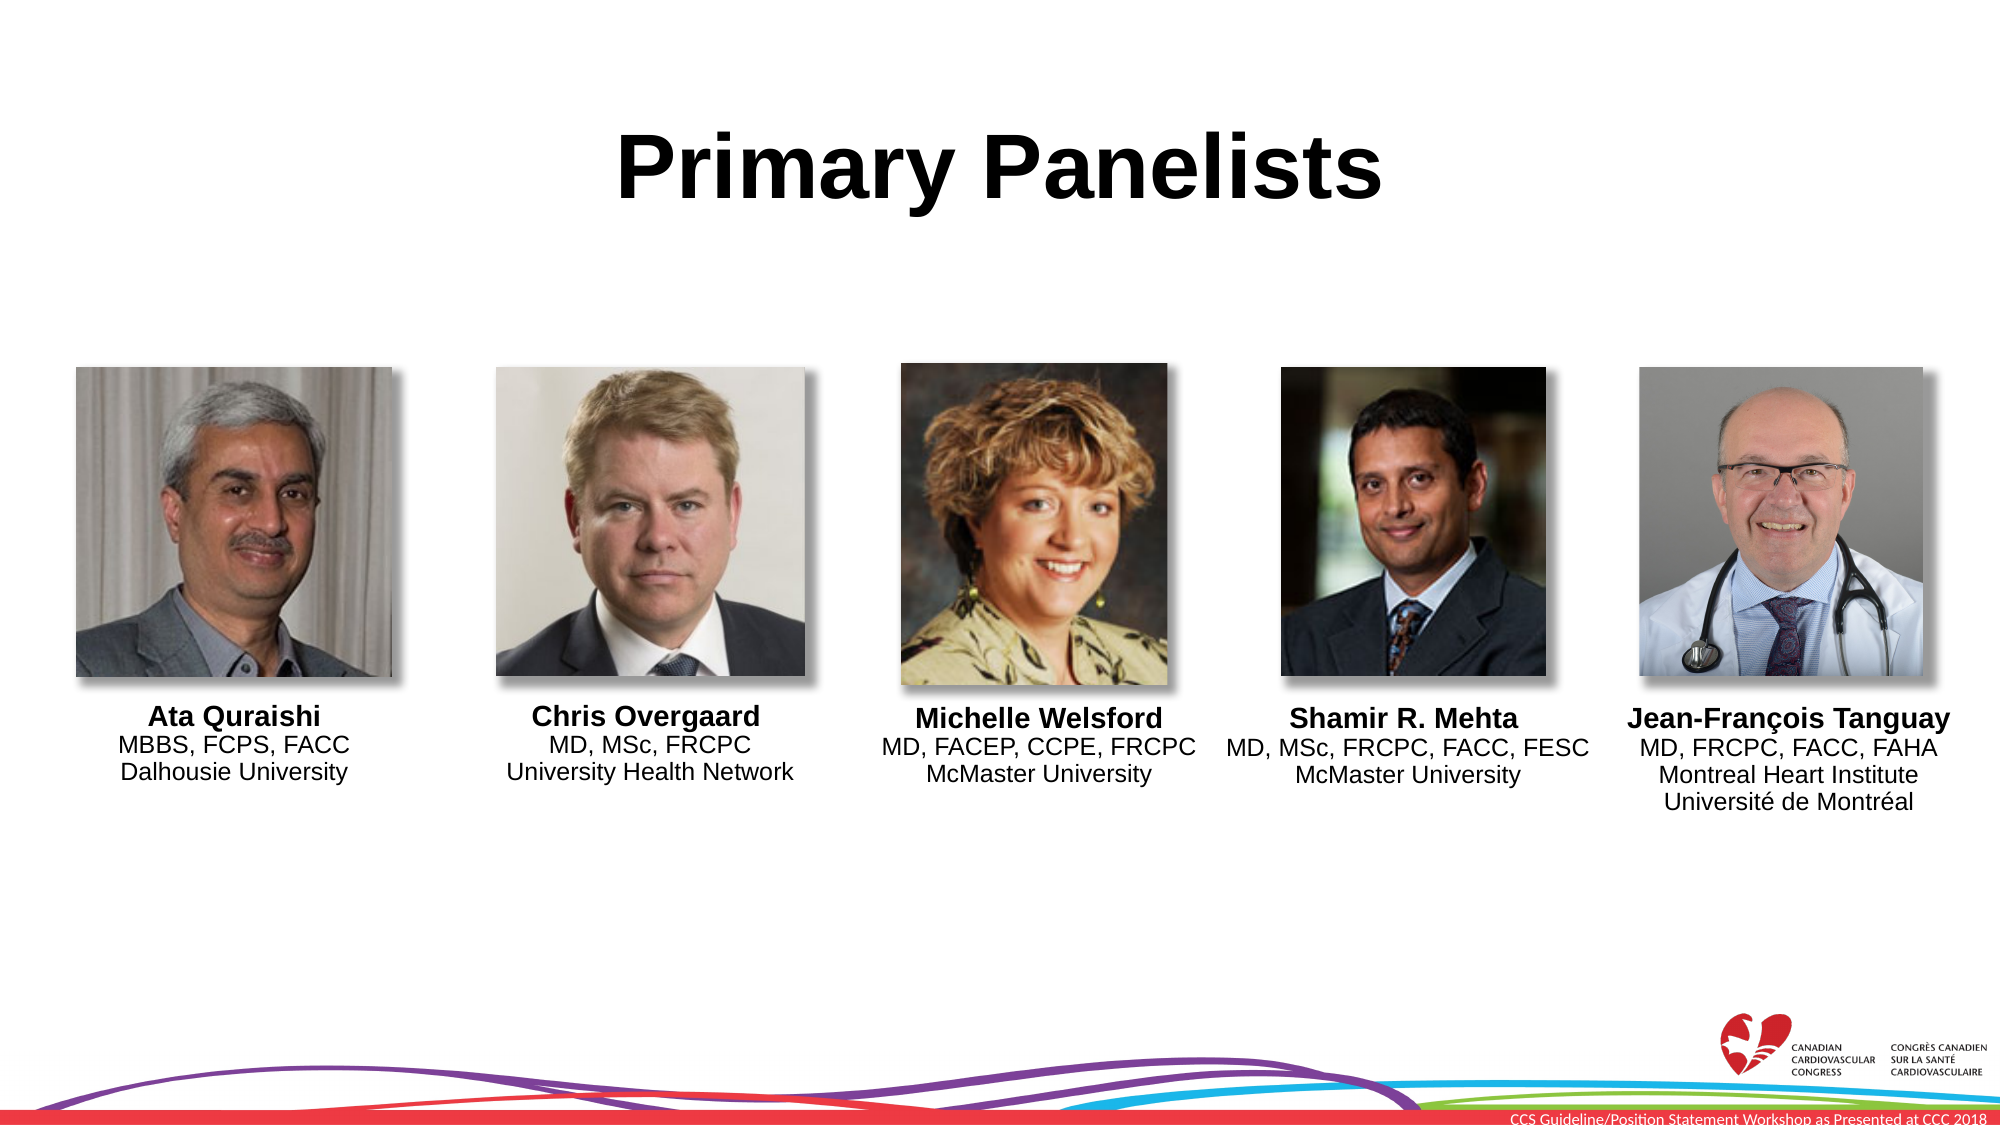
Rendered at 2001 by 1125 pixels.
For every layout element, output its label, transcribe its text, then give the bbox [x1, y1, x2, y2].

picture [1639, 367, 1923, 676]
list Ata Quraishi MBBS, FCPS, FACC Dalhousie University [80, 693, 389, 780]
text_box Jean-François Tanguay MD, FRCPC, FACC, FAHA Montreal Heart Institute Université de Montréal [1611, 696, 1967, 823]
title Primary Panelists [137, 59, 1863, 278]
picture [496, 367, 805, 676]
picture [900, 363, 1168, 685]
text_box Chris Overgaard MD, MSc, FRCPC University Health Network [429, 693, 872, 780]
picture [76, 367, 392, 677]
picture [1281, 367, 1546, 676]
text_box Michelle Welsford MD, FACEP, CCPE, FRCPC McMaster University [863, 695, 1216, 782]
picture [0, 989, 2001, 1125]
text_box Shamir R. Mehta MD, MSc, FRCPC, FACC, FESC McMaster University [1202, 696, 1611, 797]
